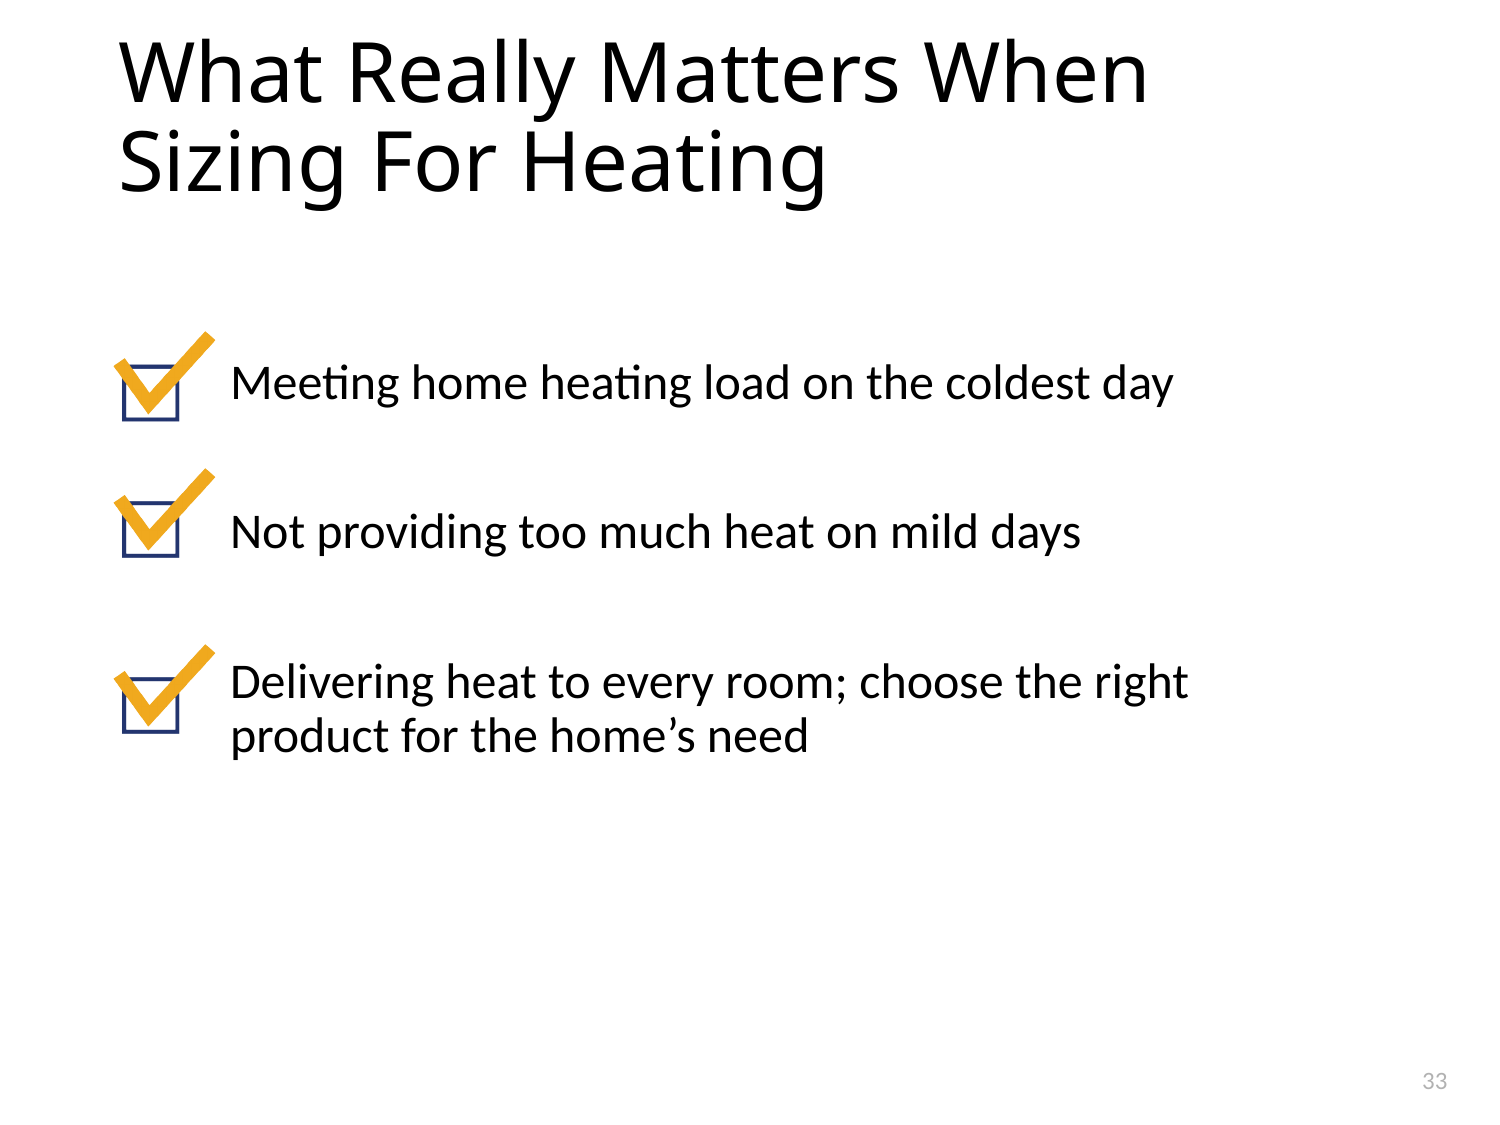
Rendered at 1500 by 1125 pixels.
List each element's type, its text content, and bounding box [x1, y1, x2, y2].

picture [108, 465, 215, 573]
slide_number 33 [1125, 1050, 1463, 1110]
picture [108, 642, 215, 749]
text_box Meeting home heating load on the coldest day Not providing too much heat on mild days Delivering heat to every room; choose the right product for the home’s need [215, 348, 1224, 837]
title What Really Matters When Sizing For Heating [103, 45, 1397, 195]
picture [108, 329, 216, 437]
